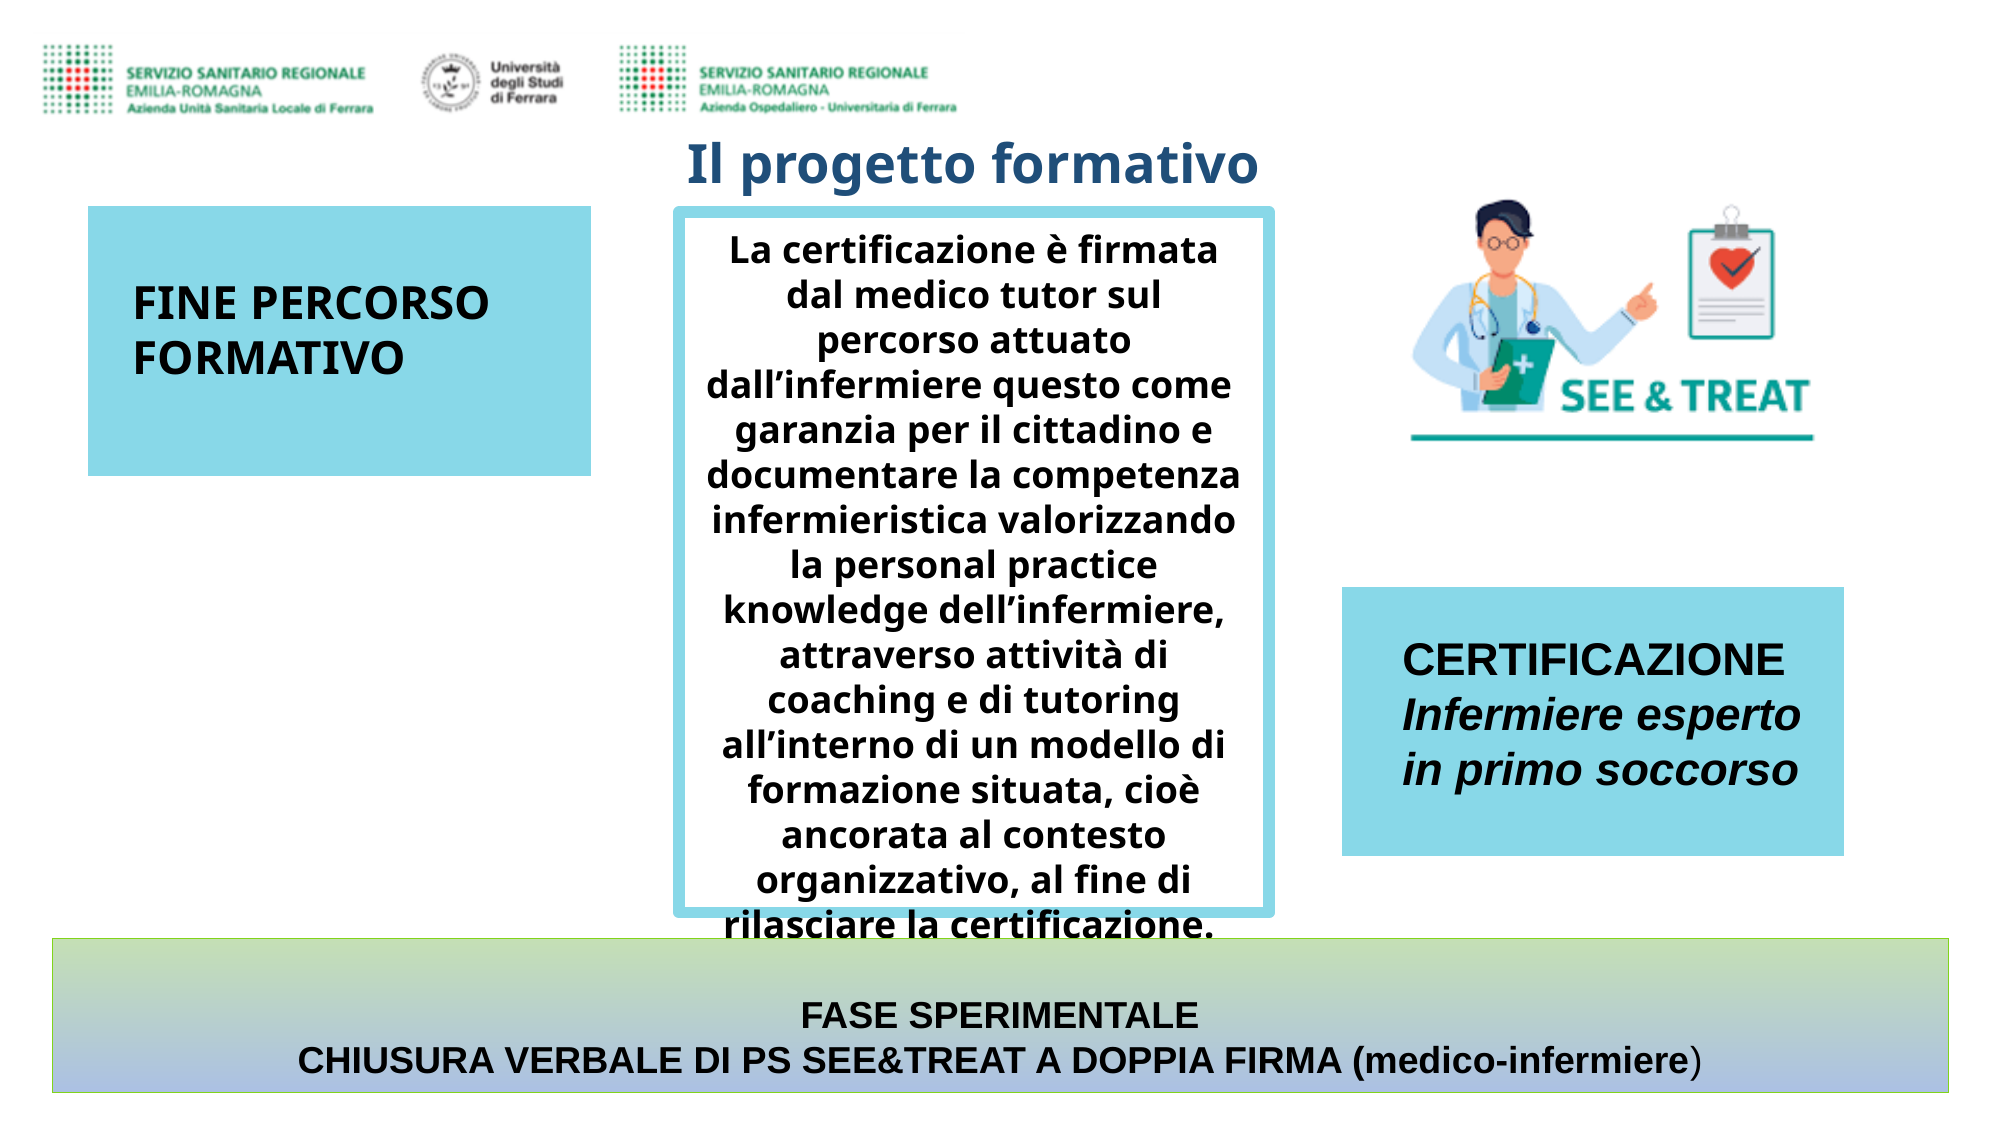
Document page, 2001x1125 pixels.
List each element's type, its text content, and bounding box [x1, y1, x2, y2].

text_box FASE SPERIMENTALE CHIUSURA VERBALE DI PS SEE&TREAT A DOPPIA FIRMA (medico-infermiere) [52, 938, 1949, 1093]
text_box [88, 206, 591, 476]
text_box Il progetto formativo [14, 118, 1934, 261]
text_box CERTIFICAZIONE Infermiere esperto in primo soccorso [1387, 621, 1831, 791]
text_box [1342, 587, 1844, 856]
text_box La certificazione è firmata dal medico tutor sul percorso attuato dall’infermiere questo come garanzia per il cittadino e documentare la competenza infermieristica valorizzando la personal practice knowledge dell’infermiere, attraverso attività di coaching e di tutoring all’interno di un modello di formazione situata, cioè ancorata al contesto organizzativo, al fine di rilasciare la certificazione. [679, 212, 1270, 913]
picture [1320, 147, 1913, 506]
picture [33, 31, 966, 129]
text_box FINE PERCORSO FORMATIVO [118, 266, 532, 384]
